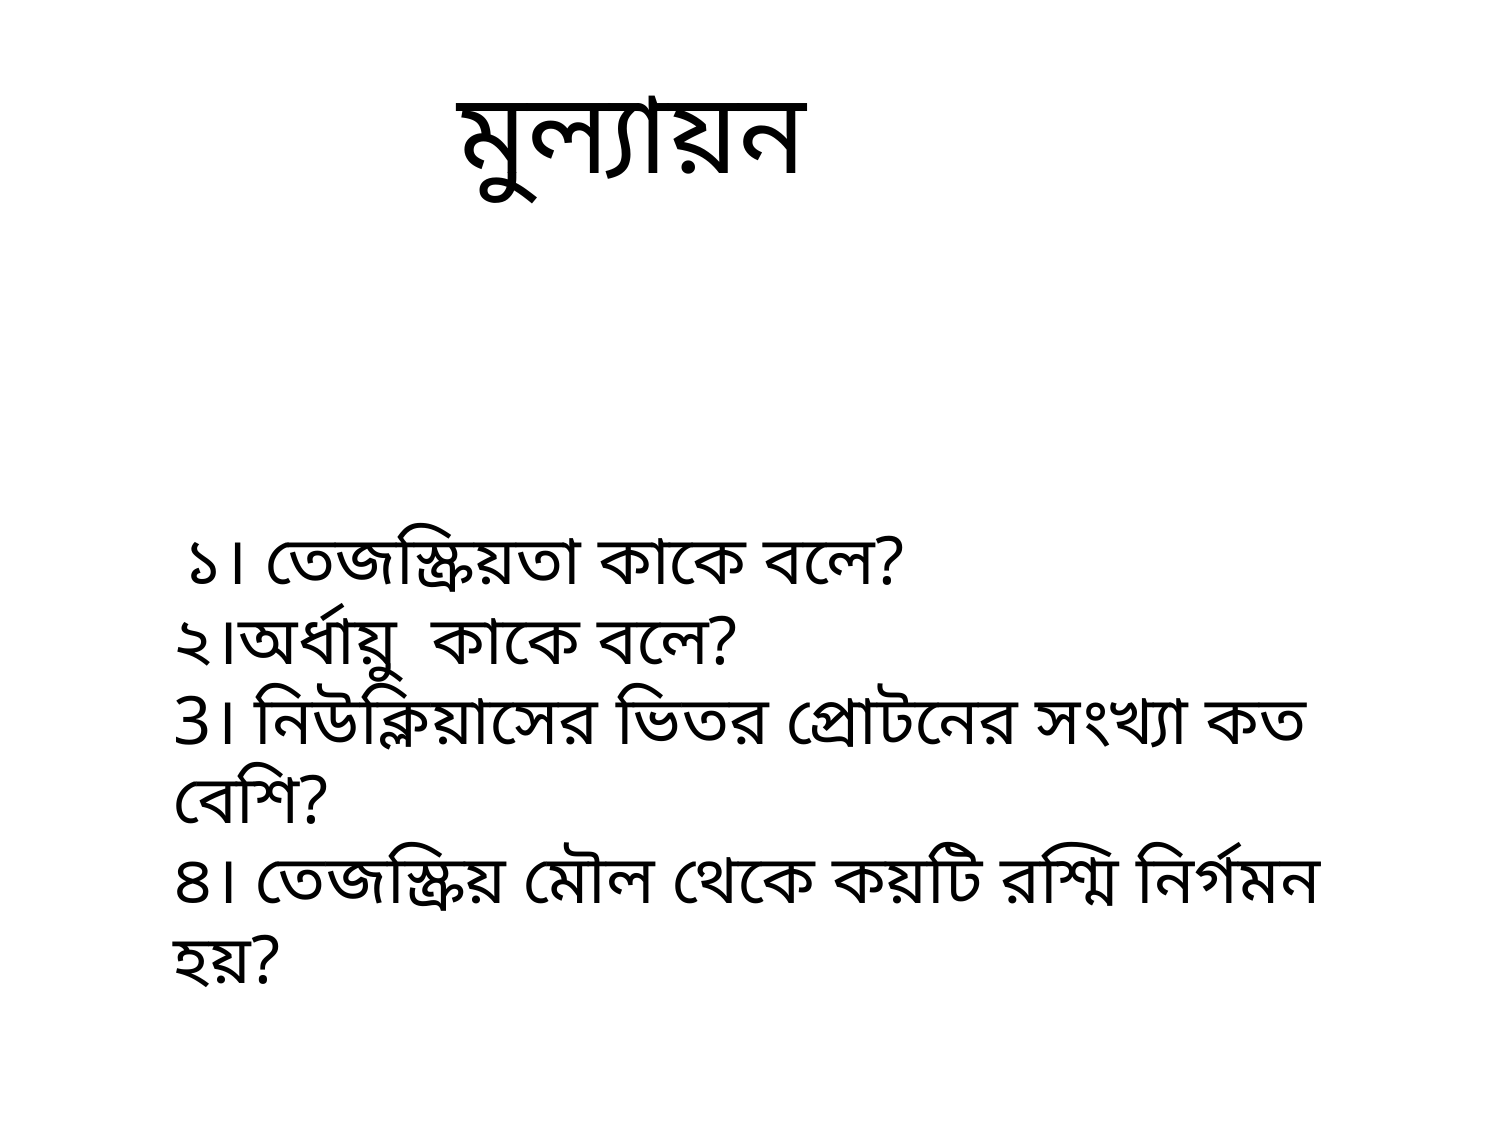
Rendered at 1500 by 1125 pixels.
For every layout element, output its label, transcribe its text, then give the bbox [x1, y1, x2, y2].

text_box ১। তেজস্ক্রিয়তা কাকে বলে? ২।অর্ধায়ু কাকে বলে? 3। নিউক্লিয়াসের ভিতর প্রোটনের সংখ্যা কত বেশি? ৪। তেজস্ক্রিয় মৌল থেকে কয়টি রশ্মি নির্গমন হয়? [159, 510, 1390, 1005]
text_box মুল্যায়ন [377, 53, 887, 204]
